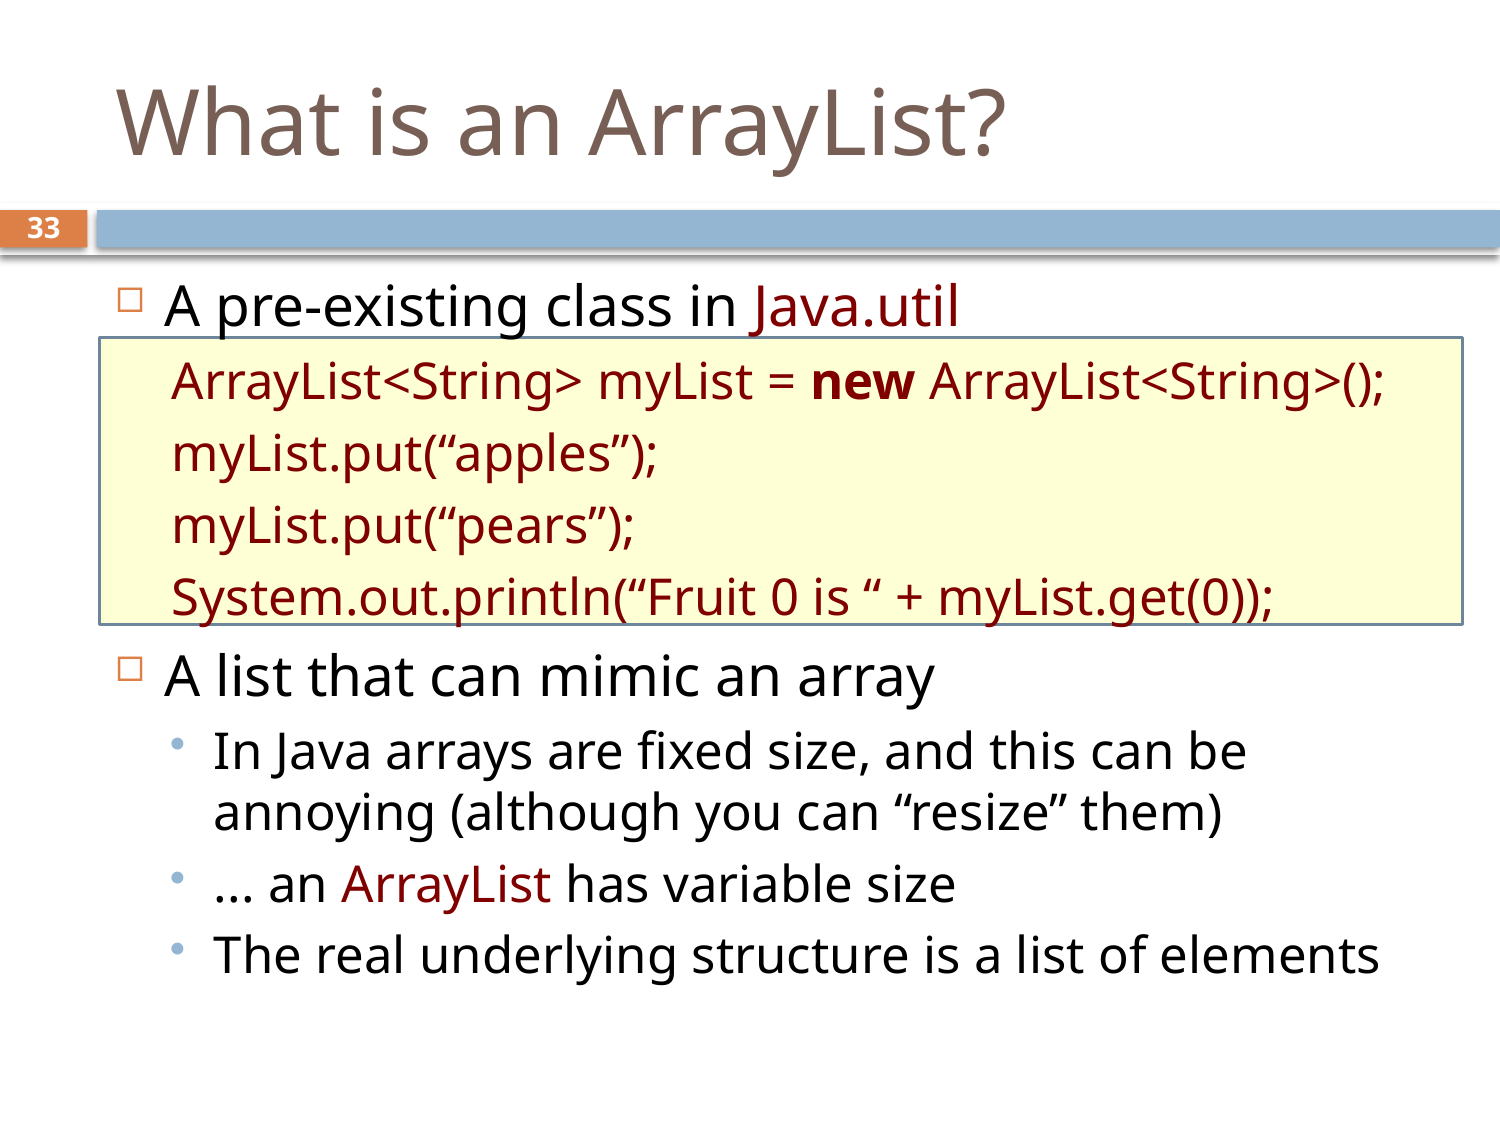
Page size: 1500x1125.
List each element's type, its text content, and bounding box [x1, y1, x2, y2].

title What is an ArrayList? [100, 37, 1438, 200]
slide_number 33 [0, 208, 88, 249]
list A pre-existing class in Java.util ArrayList<String> myList = new ArrayList<String>(); myList.put(“apples”); myList.put(“pears”); System.out.println(“Fruit 0 is “ + myList.get(0)); A list that can mimic an array In Java arrays are fixed size, and this can be annoying (although you can “resize” them) ... an ArrayList has variable size The real underlying structure is a list of elements [100, 262, 1438, 1000]
text_box [1438, 336, 1464, 626]
